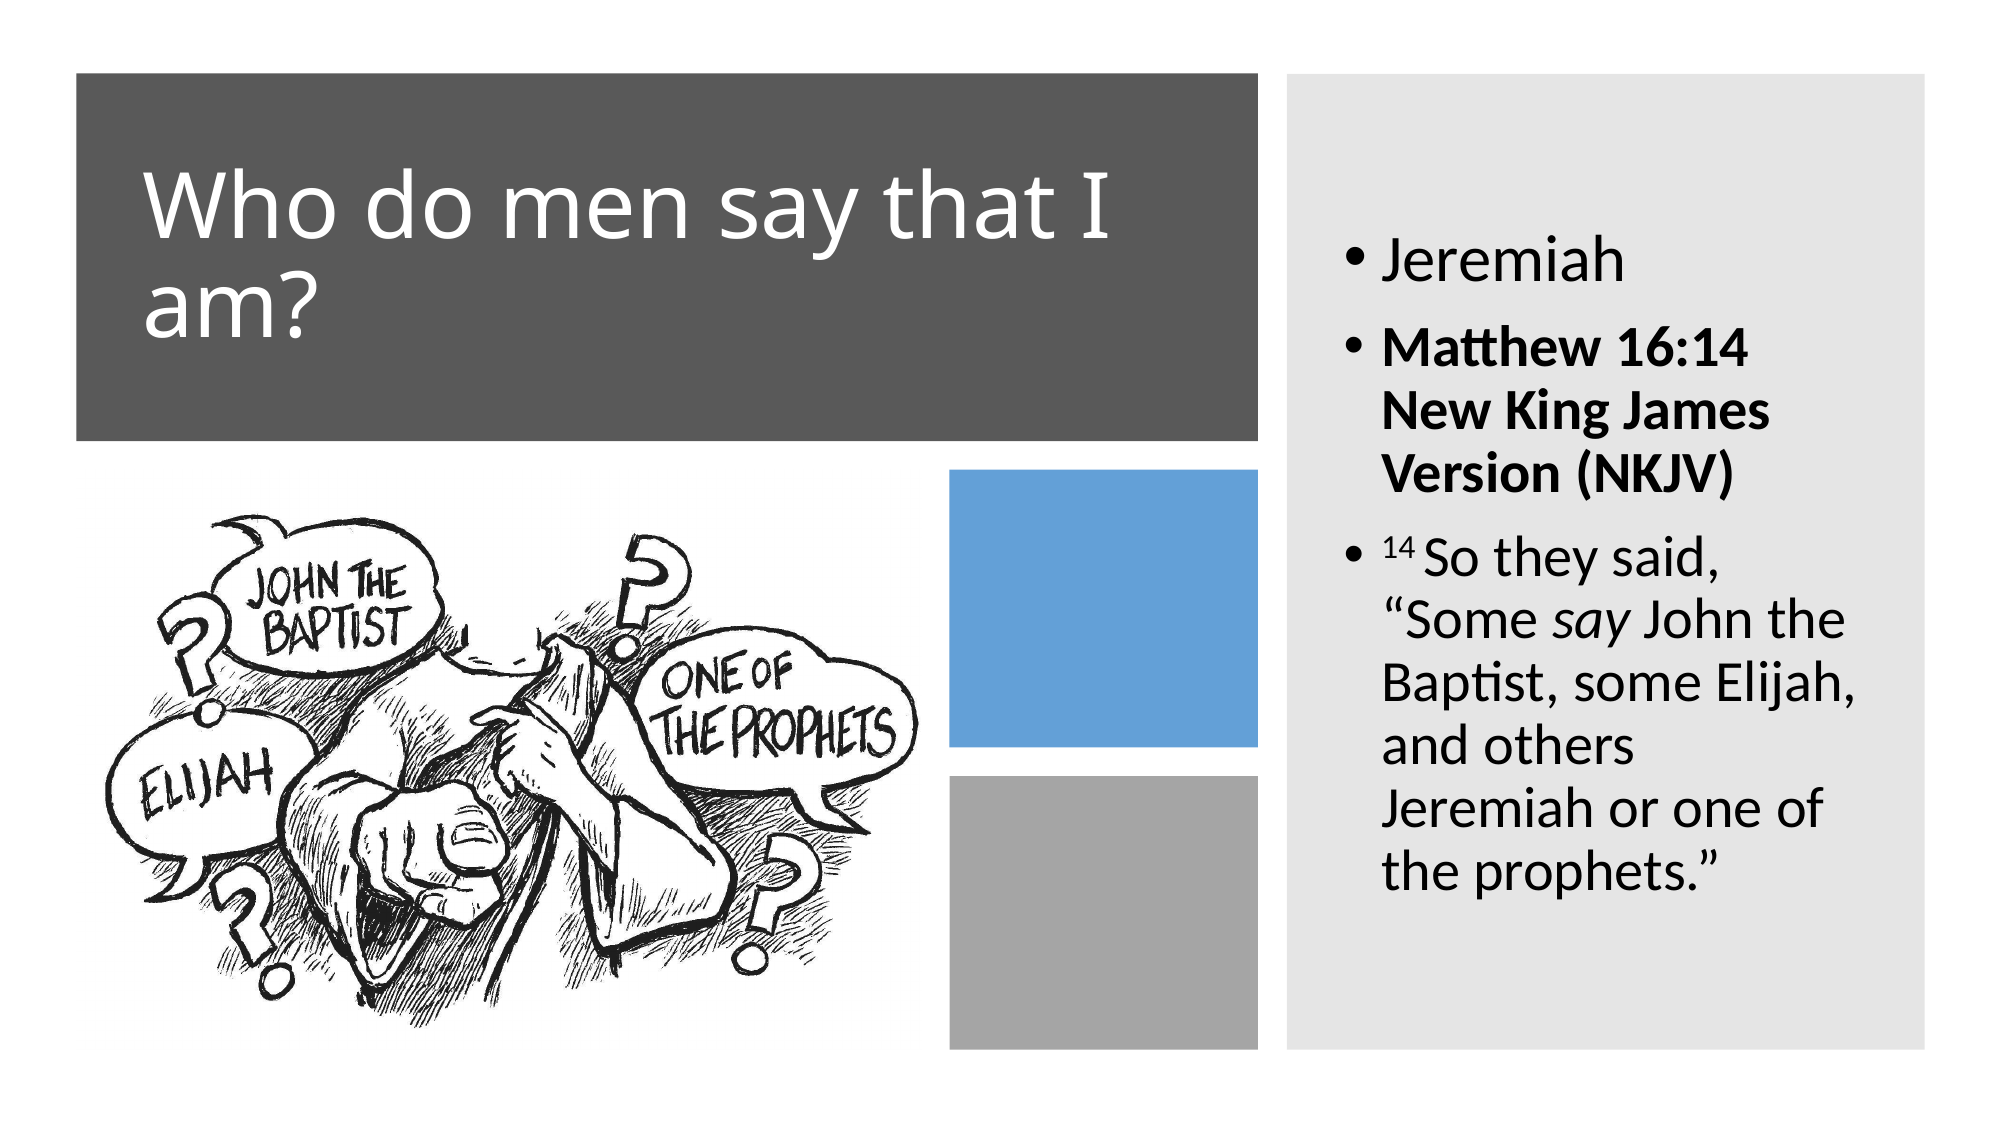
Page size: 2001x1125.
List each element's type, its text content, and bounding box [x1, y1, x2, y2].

text_box [1286, 73, 1926, 1051]
text_box [75, 72, 1259, 442]
text_box [948, 469, 1259, 748]
picture [76, 469, 922, 1050]
list Jeremiah Matthew 16:14 New King James Version (NKJV) 14 So they said, “Some say John the Baptist, some Elijah, and others Jeremiah or one of the prophets.” [1328, 130, 1873, 996]
title Who do men say that I am? [127, 120, 1208, 396]
text_box [949, 775, 1259, 1051]
